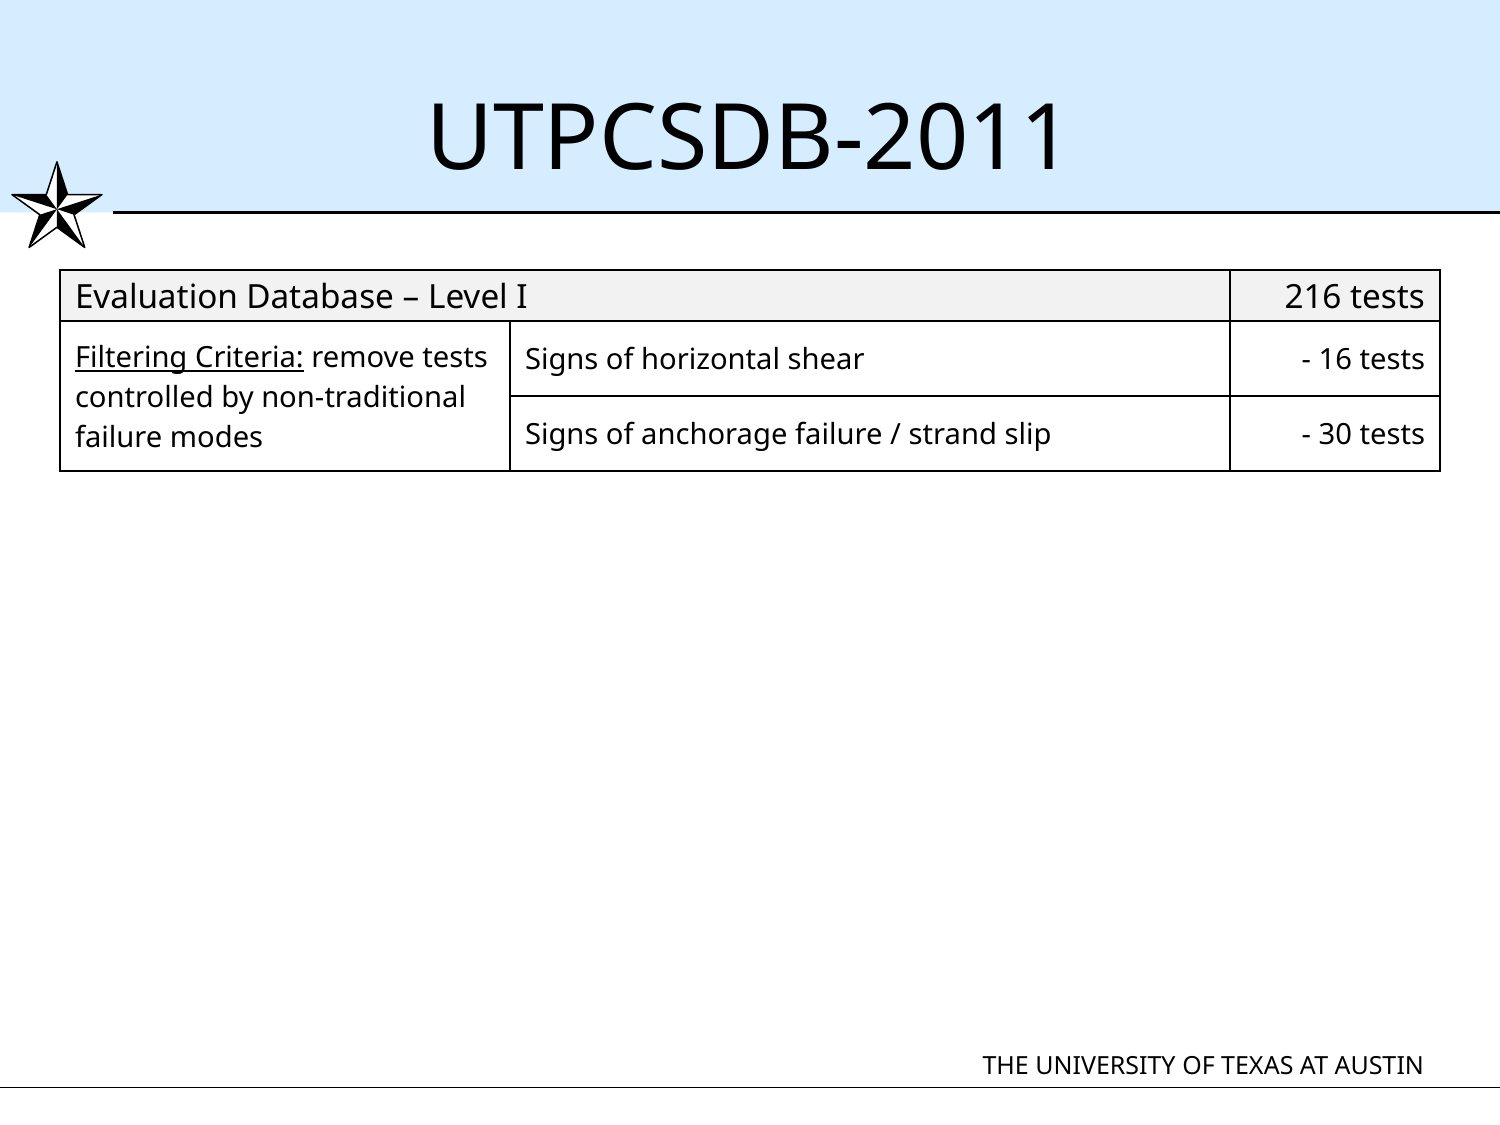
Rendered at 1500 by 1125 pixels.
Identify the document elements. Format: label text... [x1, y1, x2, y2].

table_header Evaluation Database – Level I [61, 271, 1229, 320]
table_cell Signs of horizontal shear [511, 322, 1229, 395]
table_cell - 30 tests [1231, 397, 1439, 470]
table_cell Filtering Criteria: remove tests controlled by non-traditional failure modes [61, 322, 509, 470]
table_cell Signs of anchorage failure / strand slip [511, 397, 1229, 470]
table_cell - 16 tests [1231, 322, 1439, 395]
title UTPCSDB-2011 [75, 45, 1425, 220]
table_header 216 tests [1231, 271, 1439, 320]
